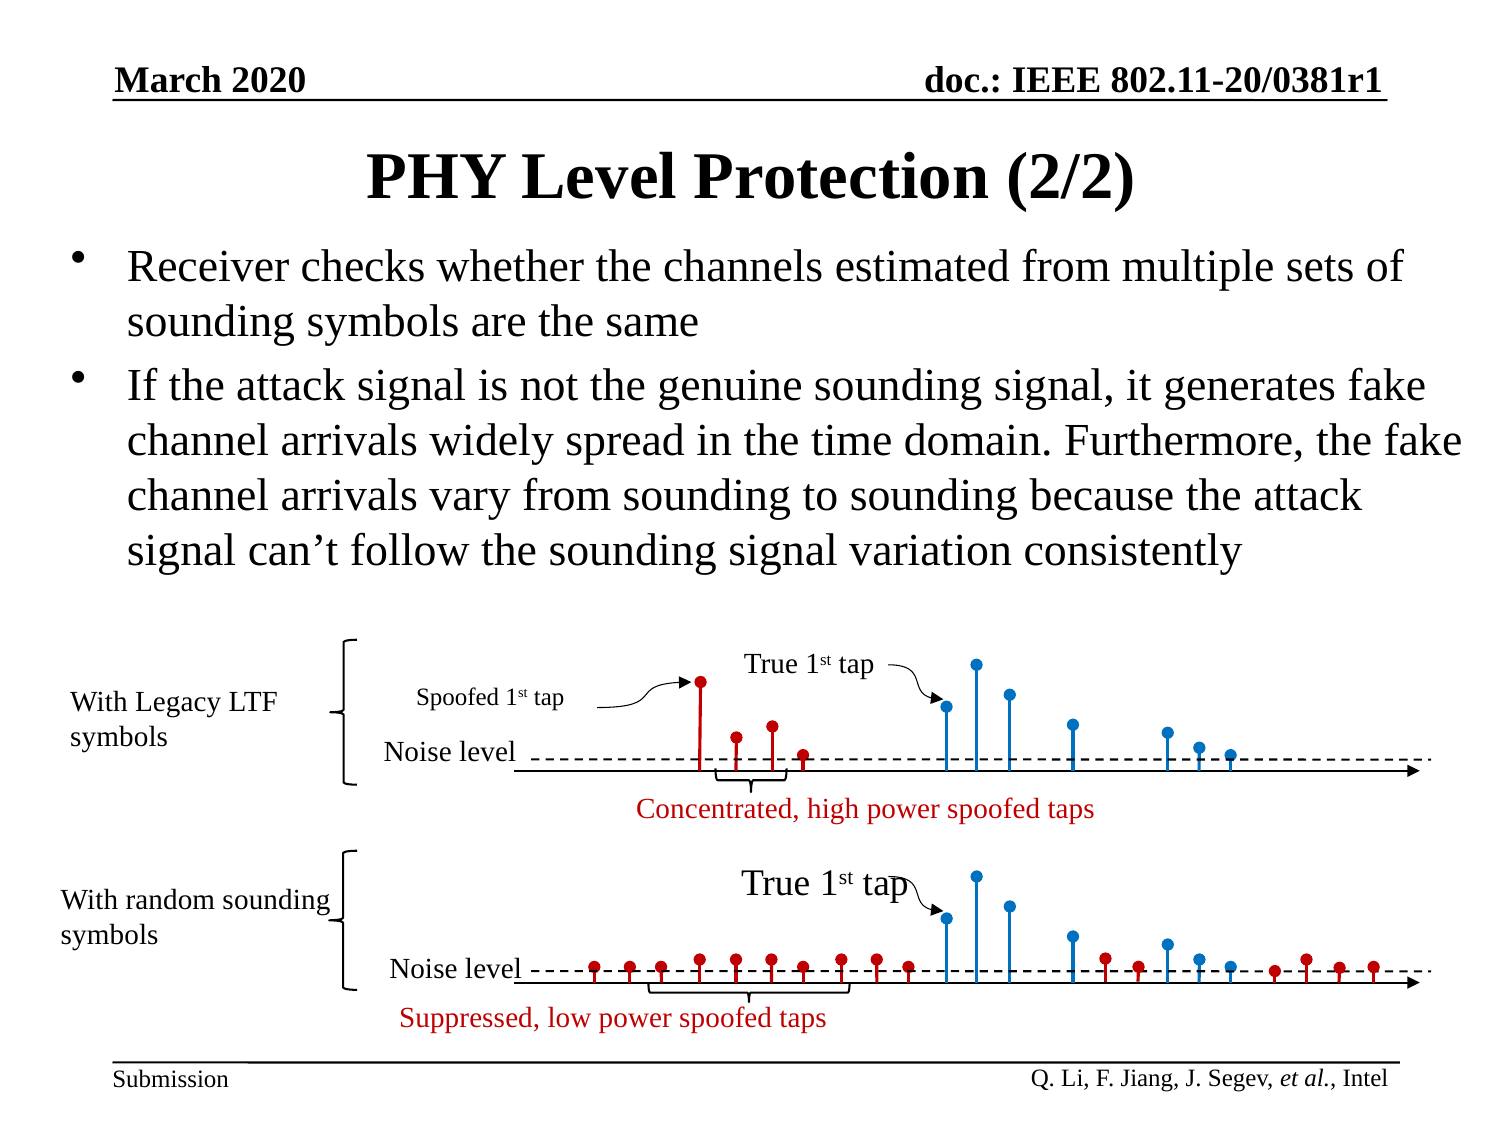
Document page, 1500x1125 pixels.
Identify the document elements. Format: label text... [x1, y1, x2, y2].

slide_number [114, 54, 309, 101]
list Receiver checks whether the channels estimated from multiple sets of sounding symbols are the same If the attack signal is not the genuine sounding signal, it generates fake channel arrivals widely spread in the time domain. Furthermore, the fake channel arrivals vary from sounding to sounding because the attack signal can’t follow the sounding signal variation consistently [55, 227, 1495, 648]
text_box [45, 637, 1432, 1042]
title PHY Level Protection (2/2) [114, 83, 1390, 227]
